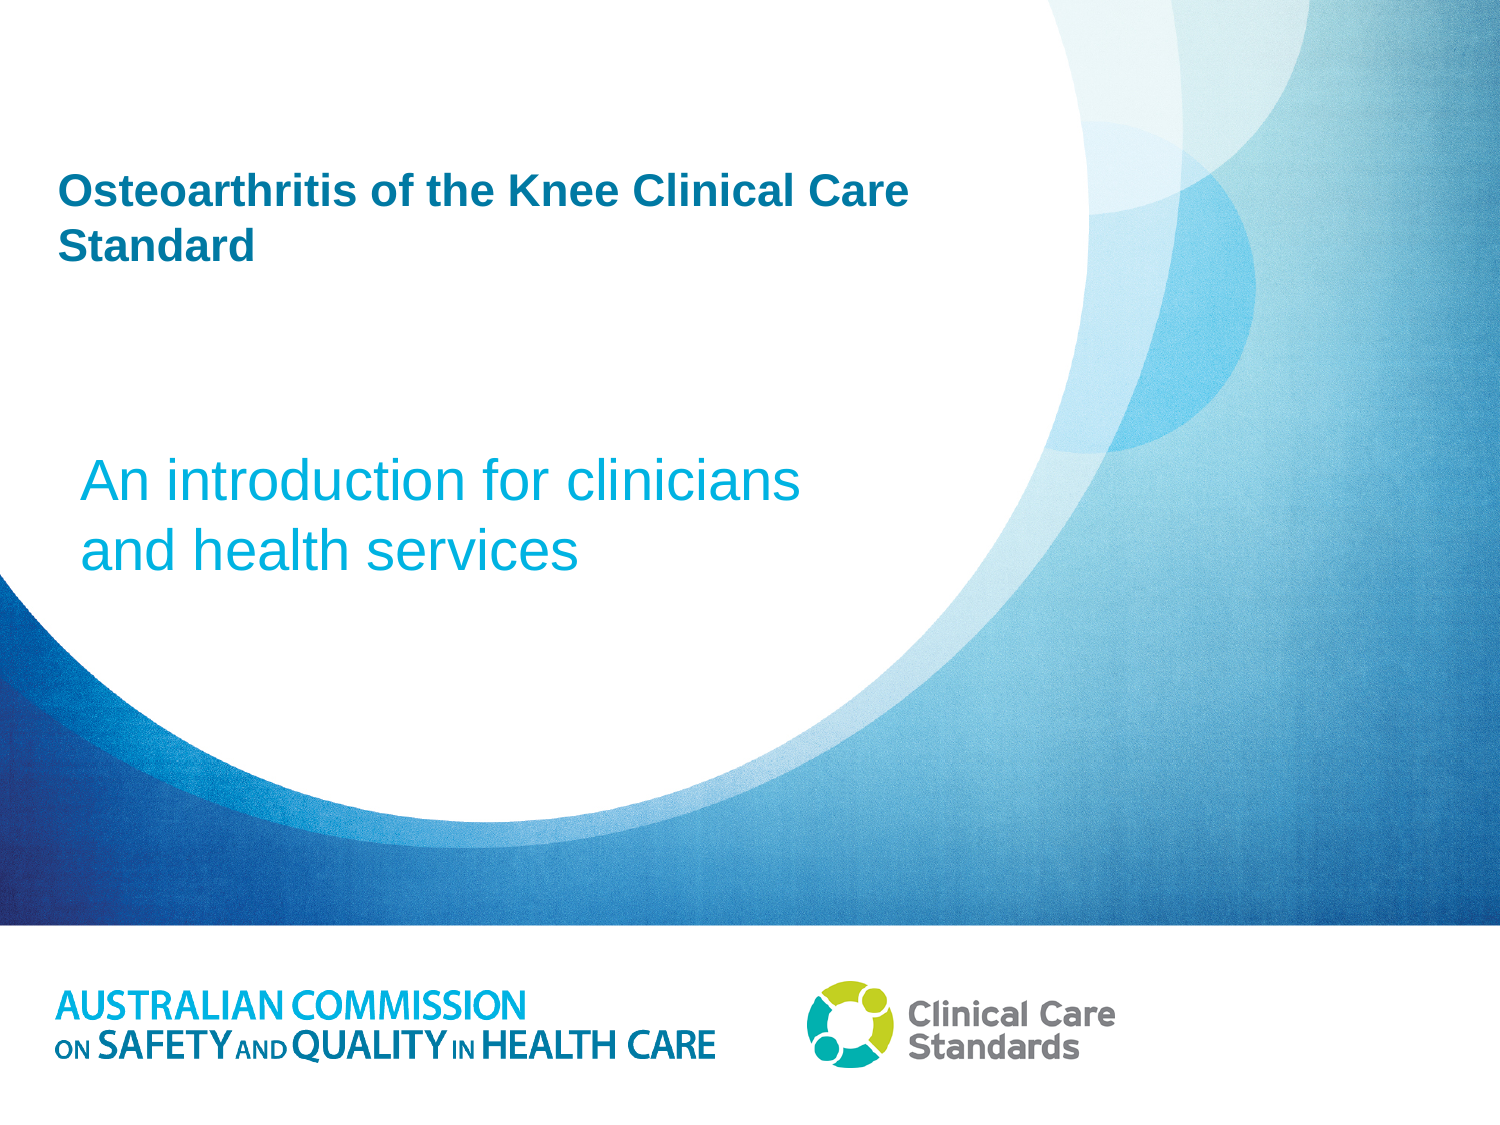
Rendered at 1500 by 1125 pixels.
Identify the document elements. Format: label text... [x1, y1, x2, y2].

title Osteoarthritis of the Knee Clinical Care Standard [57, 160, 1073, 385]
picture [0, 0, 1500, 1125]
subtitle An introduction for clinicians and health services [80, 442, 810, 592]
